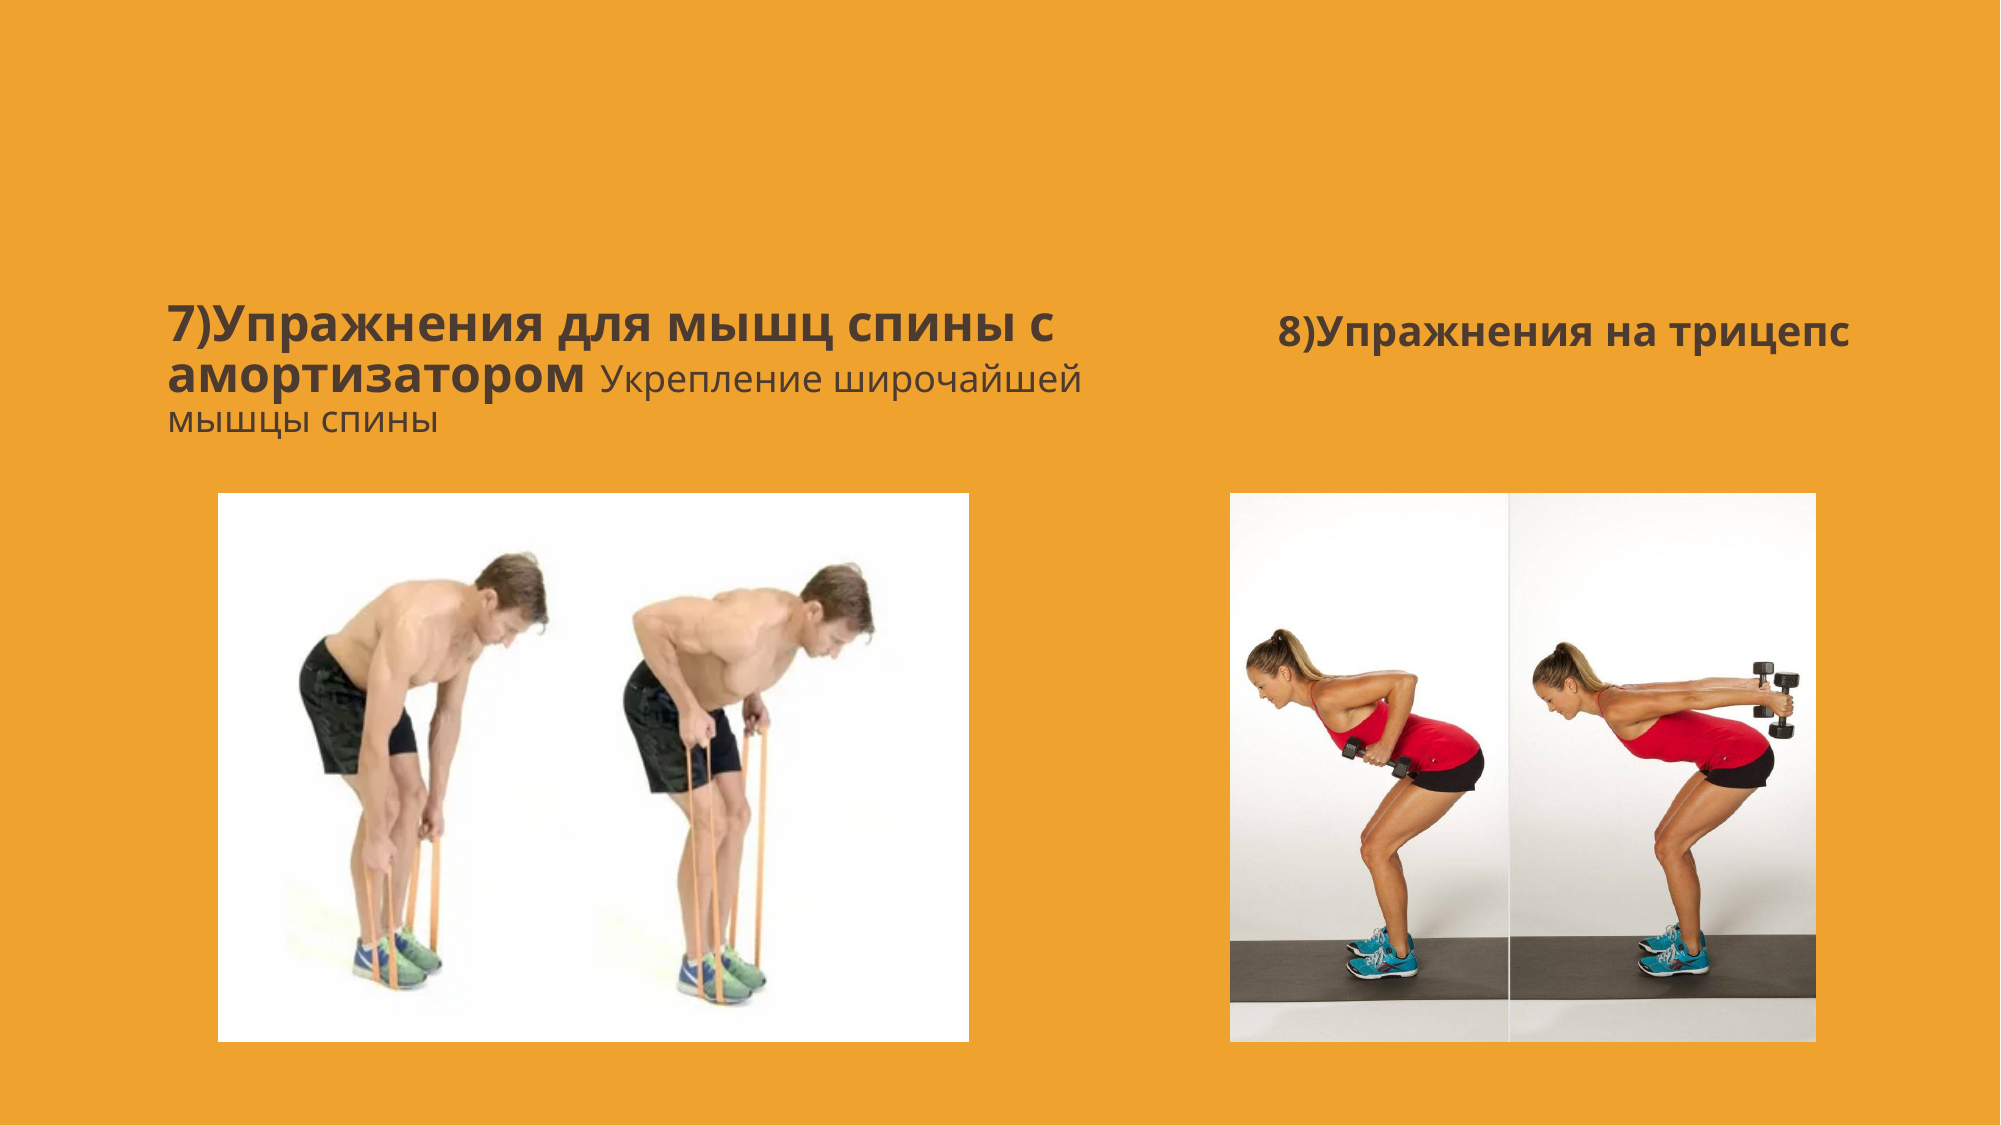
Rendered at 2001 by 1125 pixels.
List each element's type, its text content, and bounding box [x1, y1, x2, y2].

picture [1230, 493, 1816, 1042]
picture [218, 493, 969, 1042]
list 7)Упражнения для мышц спины с амортизатором Укрепление широчайшей мышцы спины [152, 292, 1100, 1007]
text_box 8)Упражнения на трицепс [1263, 292, 2000, 1007]
title «ЗАНИМАЕМСЯ ДОМА!» [107, 81, 1875, 354]
